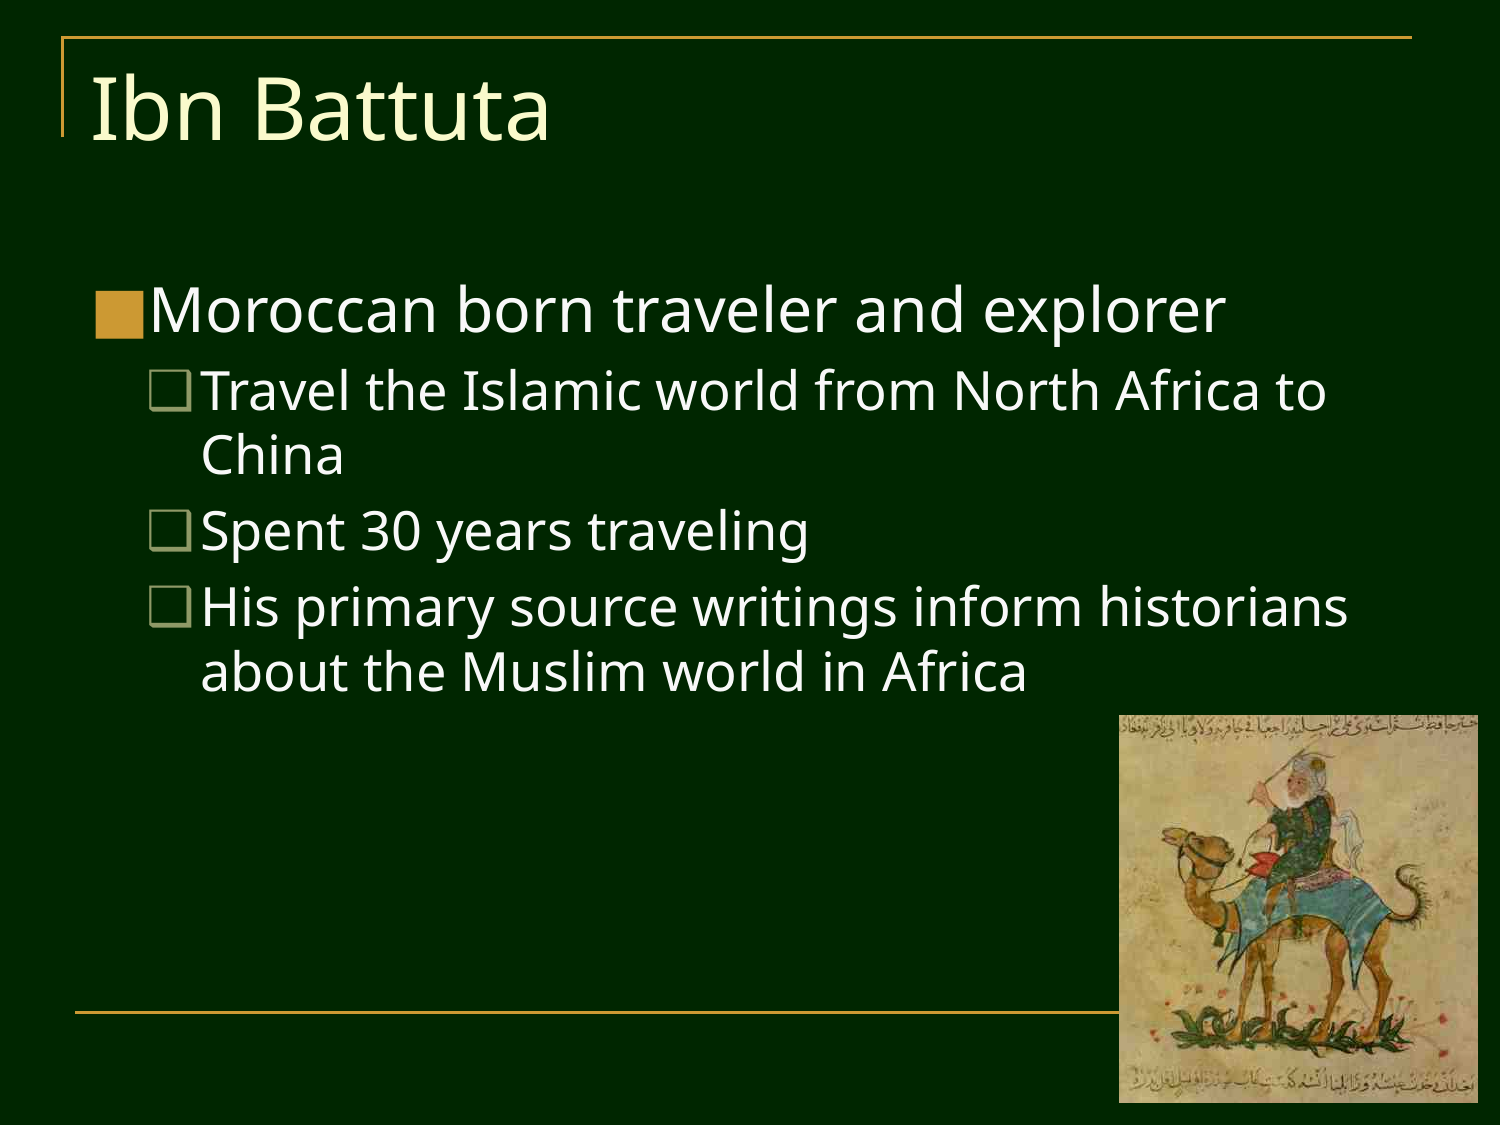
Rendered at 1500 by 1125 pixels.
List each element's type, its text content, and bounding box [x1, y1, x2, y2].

picture [1119, 714, 1479, 1103]
list Moroccan born traveler and explorer Travel the Islamic world from North Africa to China Spent 30 years traveling His primary source writings inform historians about the Muslim world in Africa [75, 262, 1425, 1006]
title Ibn Battuta [75, 45, 1425, 233]
